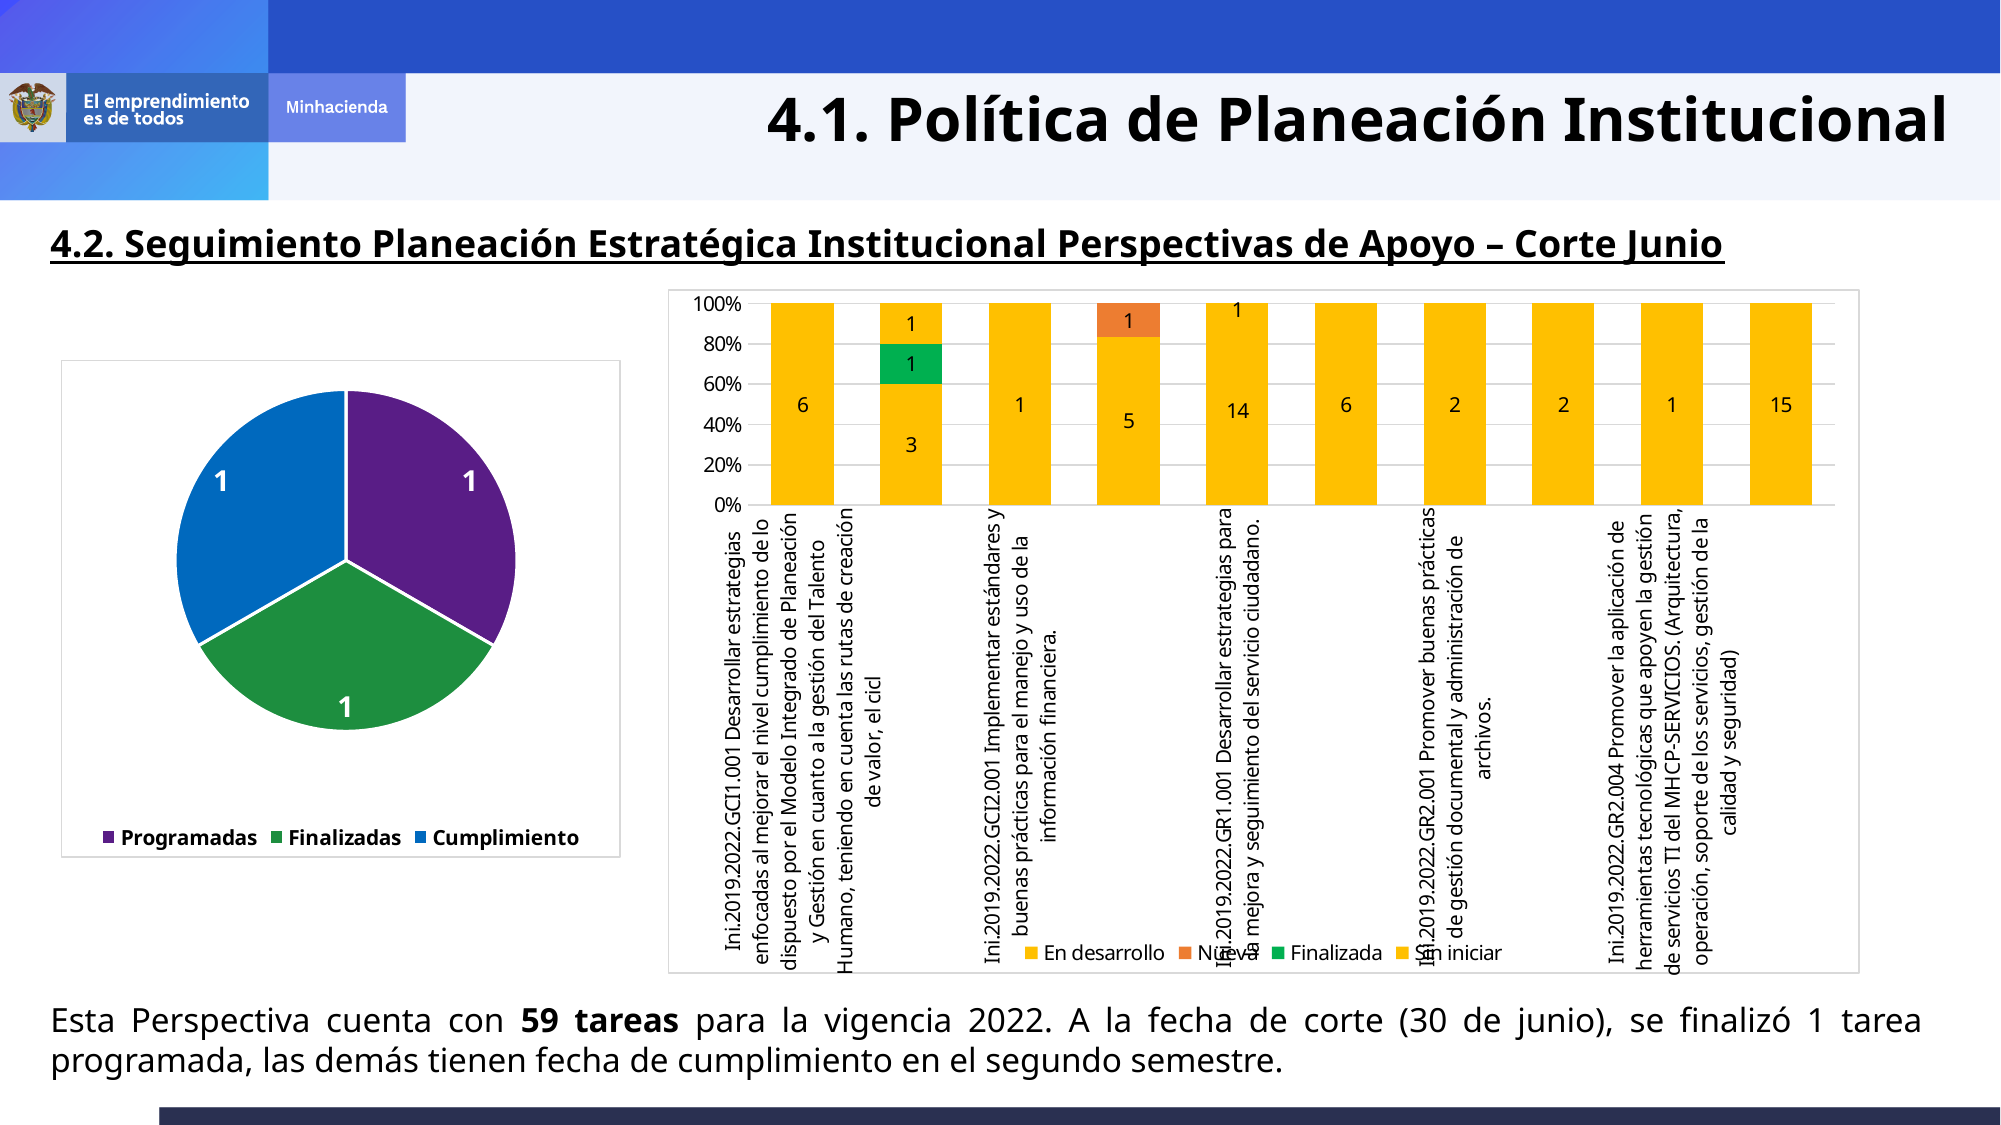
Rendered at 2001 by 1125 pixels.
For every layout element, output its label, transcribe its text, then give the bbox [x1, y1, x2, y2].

picture [0, 0, 2001, 1125]
chart [667, 289, 1860, 977]
text_box 4.2. Seguimiento Planeación Estratégica Institucional Perspectivas de Apoyo – Corte Junio [35, 213, 1817, 273]
chart [60, 359, 621, 858]
text_box 4.1. Política de Planeación Institucional [106, 74, 1965, 162]
text_box Esta Perspectiva cuenta con 59 tareas para la vigencia 2022. A la fecha de corte (30 de junio), se finalizó 1 tarea programada, las demás tienen fecha de cumplimiento en el segundo semestre. [35, 992, 1940, 1087]
